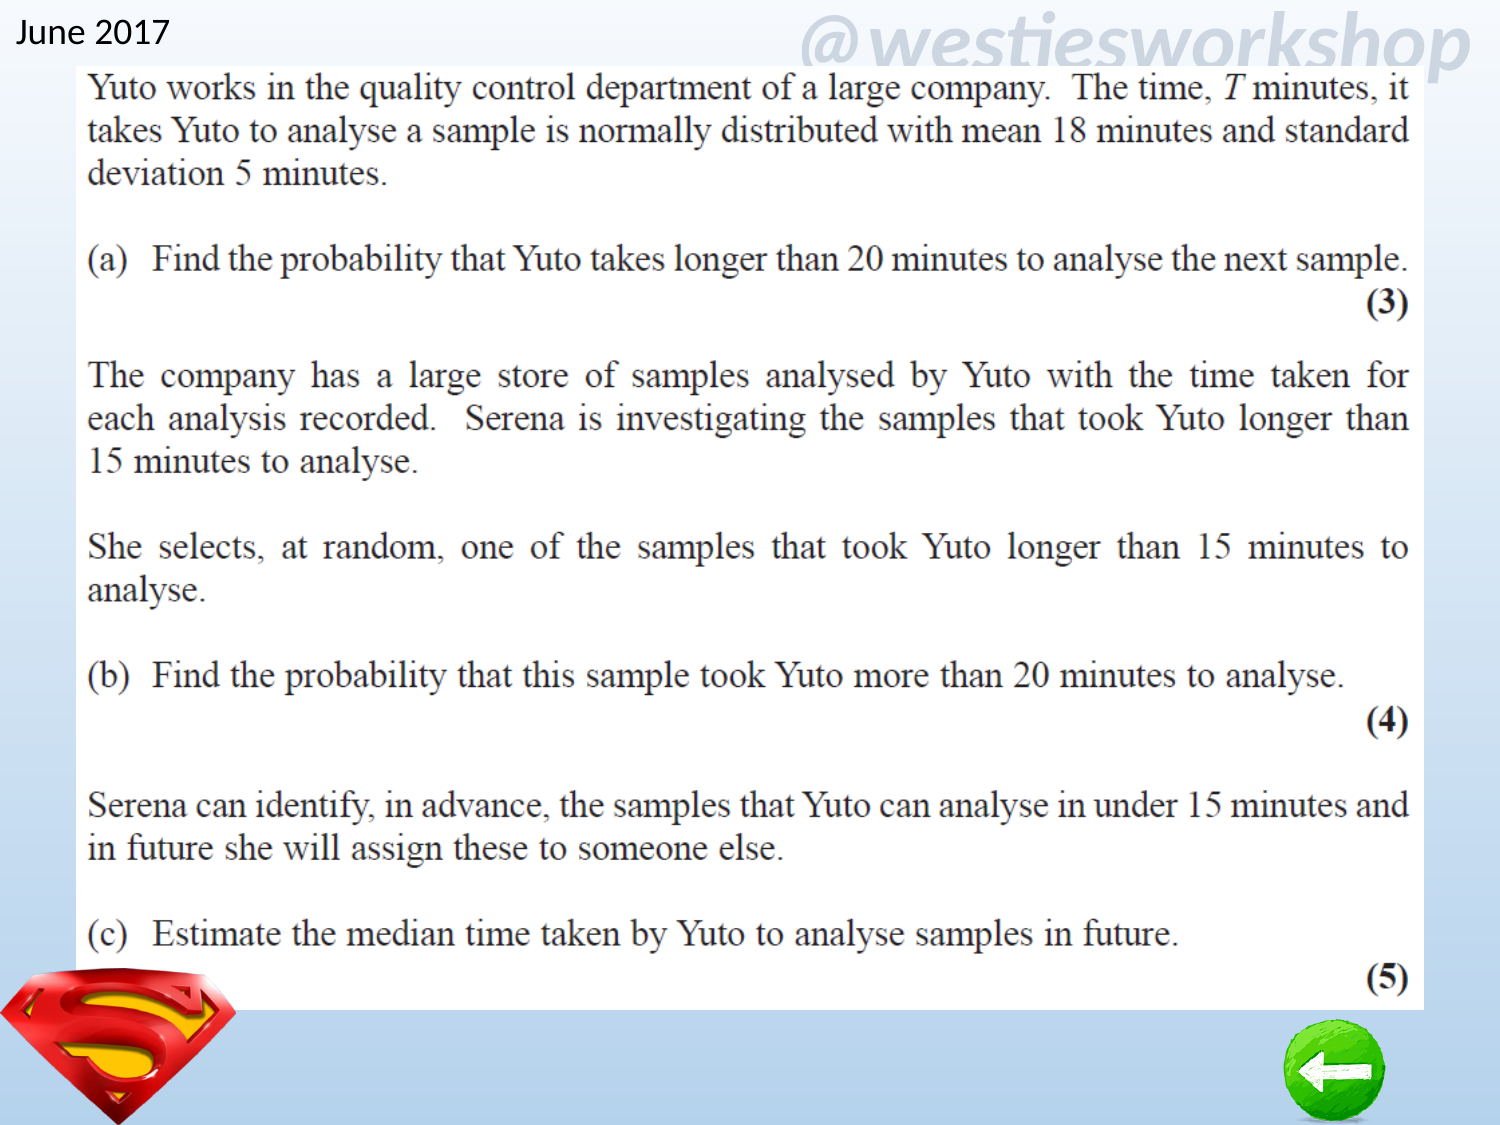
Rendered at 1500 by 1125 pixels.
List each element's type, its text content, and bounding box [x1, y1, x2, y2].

picture [0, 66, 1424, 1125]
text_box June 2017 [1, 0, 186, 60]
picture [1281, 1019, 1387, 1125]
